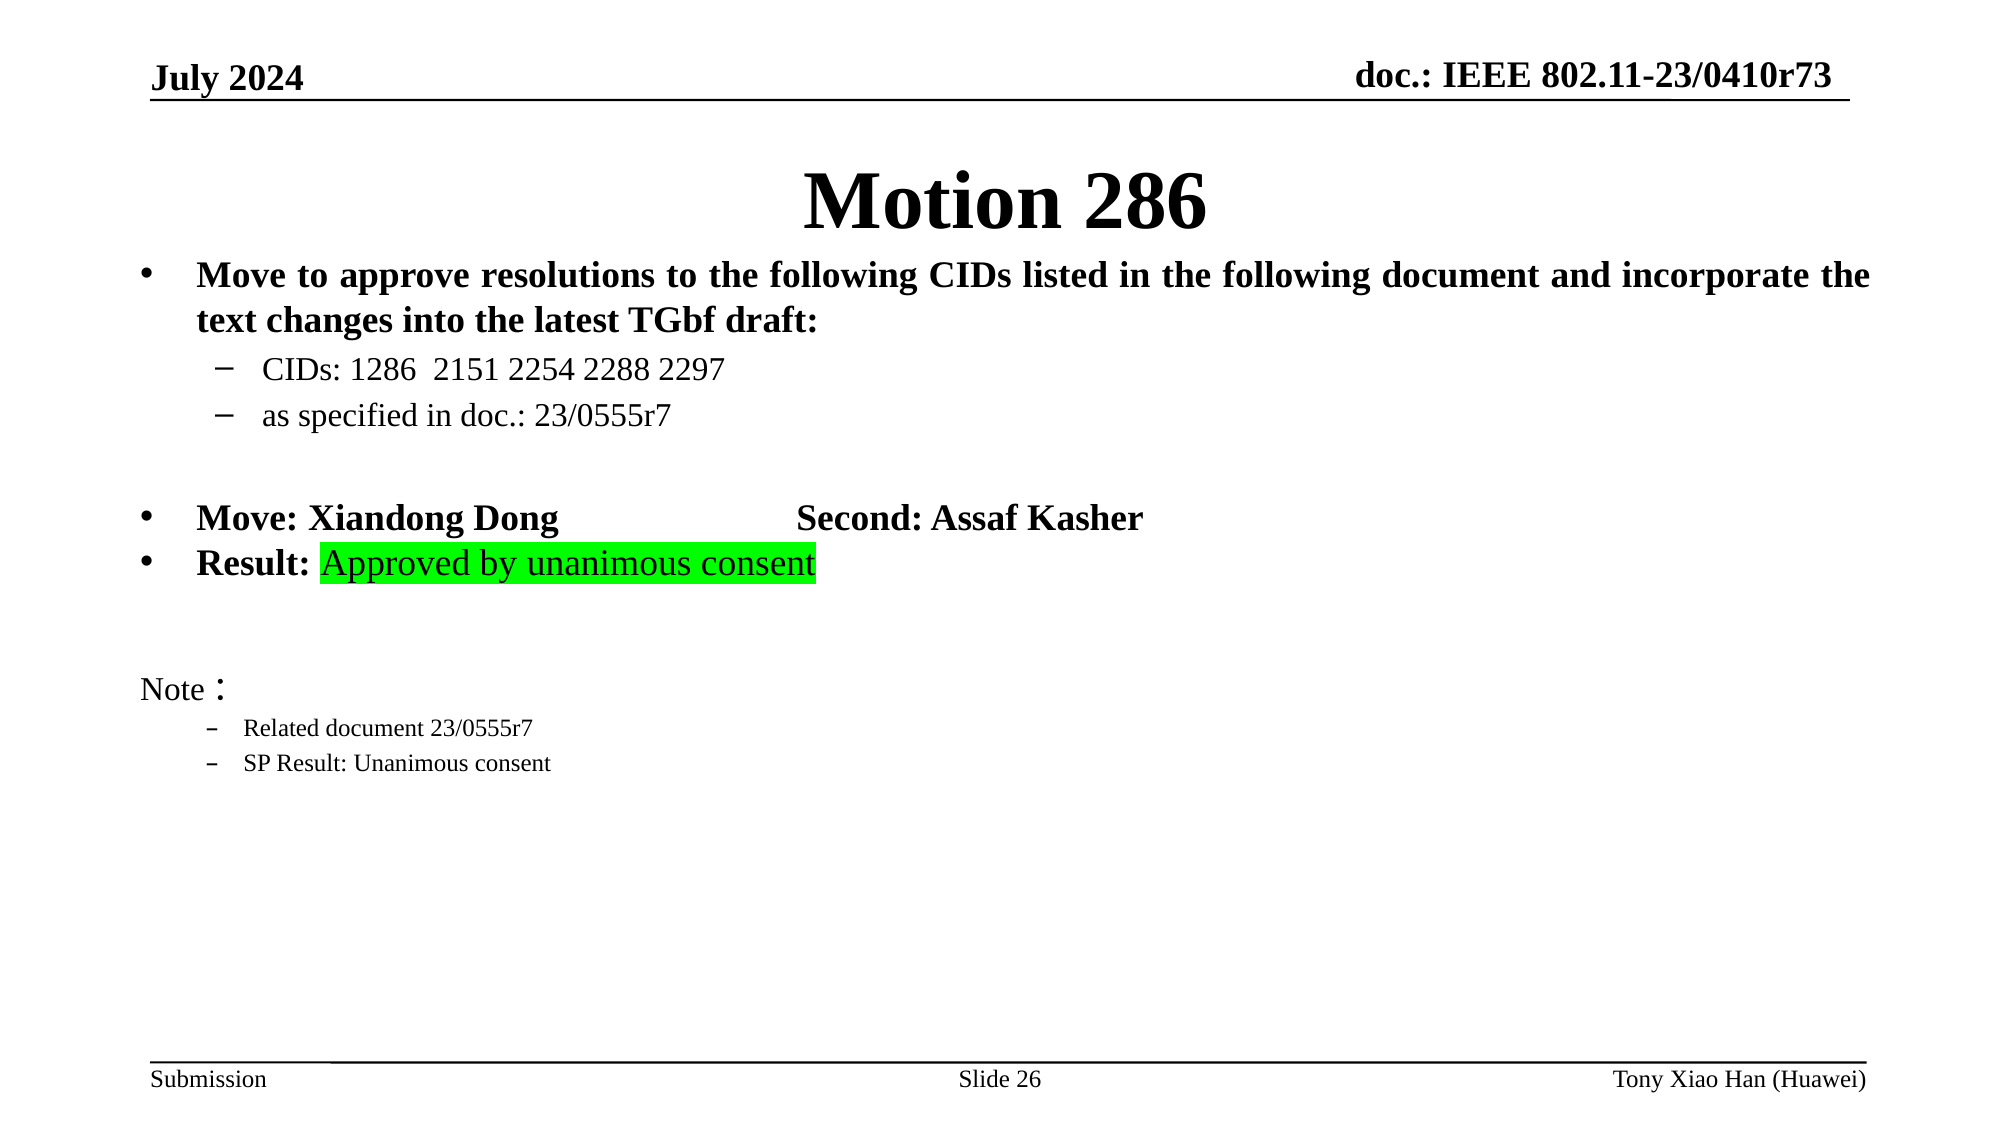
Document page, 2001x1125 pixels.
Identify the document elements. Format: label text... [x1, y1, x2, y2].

text_box Move to approve resolutions to the following CIDs listed in the following document and incorporate the text changes into the latest TGbf draft: CIDs: 1286 2151 2254 2288 2297 as specified in doc.: 23/0555r7 Move: Xiandong Dong Second: Assaf Kasher Result: Approved by unanimous consent Note： Related document 23/0555r7 SP Result: Unanimous consent [125, 212, 1888, 900]
text_box Motion 286 [368, 137, 1644, 212]
